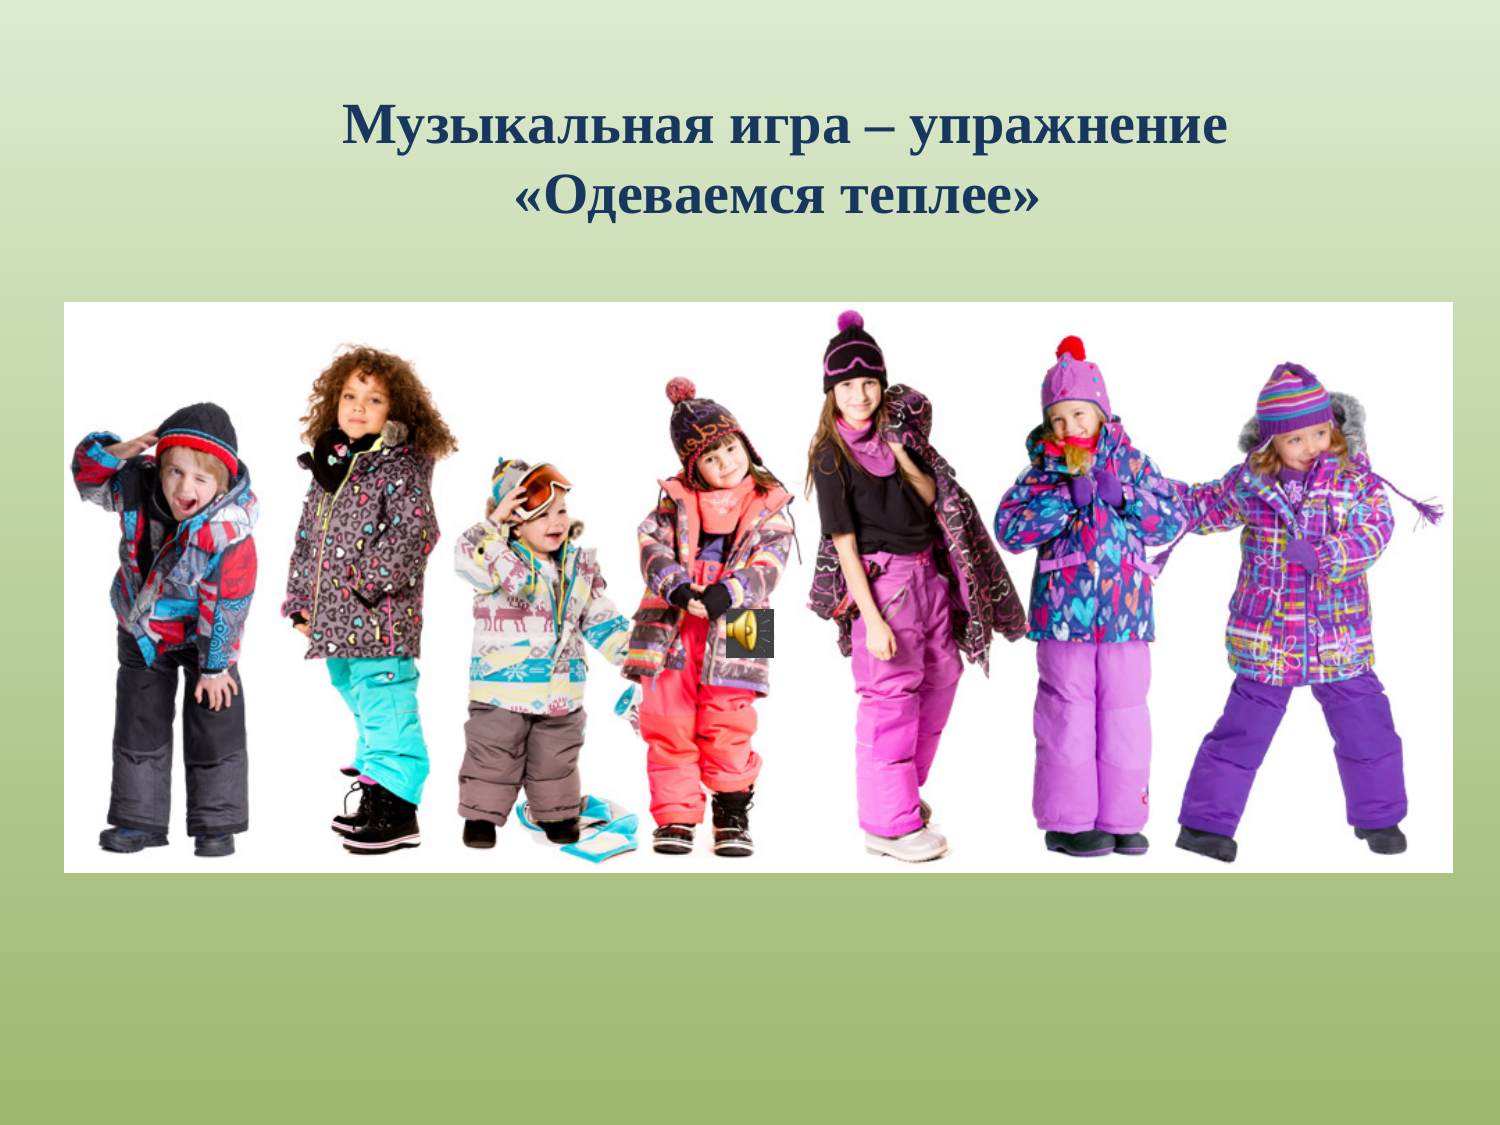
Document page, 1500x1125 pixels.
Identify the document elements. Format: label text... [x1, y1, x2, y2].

text_box Музыкальная игра – упражнение «Одеваемся теплее» [277, 78, 1294, 233]
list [724, 608, 776, 659]
picture [64, 302, 1453, 874]
